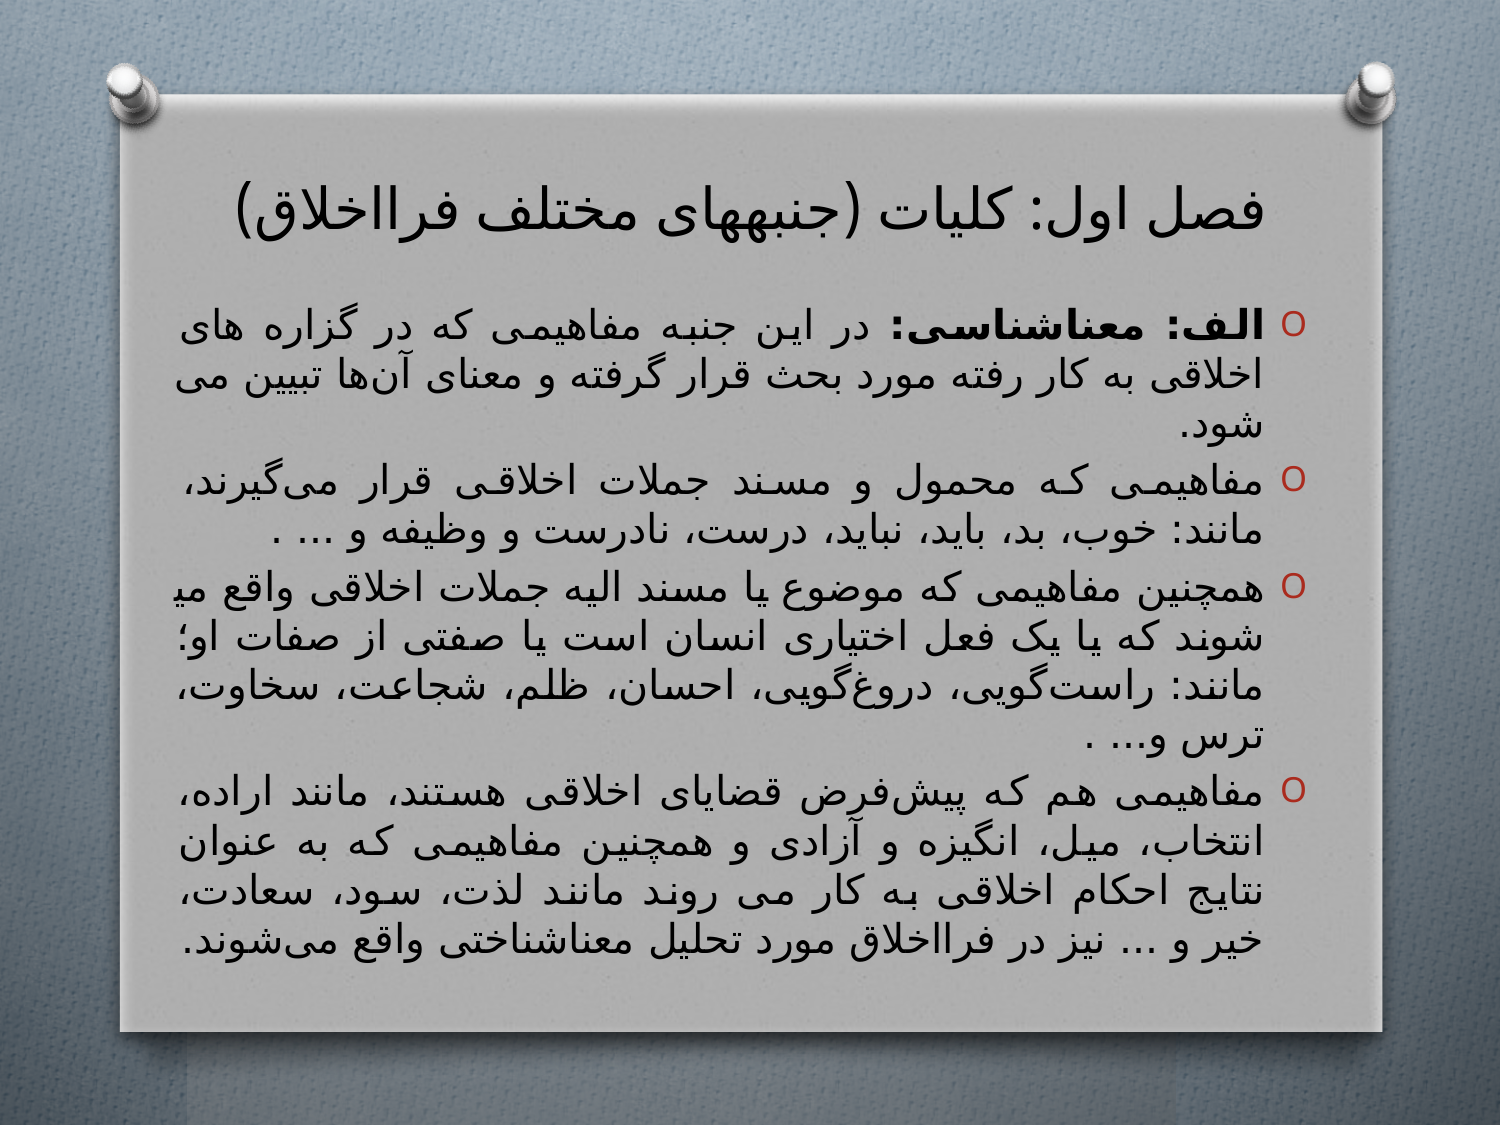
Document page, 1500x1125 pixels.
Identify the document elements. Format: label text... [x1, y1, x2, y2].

picture [75, 29, 198, 153]
title فصل اول: کلیات (جنبه‎های مختلف فرااخلاق) [179, 134, 1323, 279]
list الف: معناشناسی: در این جنبه مفاهیمی که در گزاره های اخلاقی به کار رفته مورد بحث قرار گرفته و معنای آن‌ها تبیین می شود. مفاهیمی که محمول و مسند جملات اخلاقی قرار می‌گیرند، مانند: خوب، بد، باید، نباید، درست، نادرست و وظیفه و ... . همچنین مفاهیمی که موضوع یا مسند الیه جملات اخلاقی واقع می‍‌شوند که یا یک فعل اختیاری انسان است یا صفتی از صفات او؛ مانند: راست‌گویی، دروغ‌گویی، احسان، ظلم، شجاعت، سخاوت، ترس و... . مفاهیمی هم که پیش‌فرض قضایای اخلاقی هستند، مانند اراده، انتخاب، میل، انگیزه و آزادی و همچنین مفاهیمی که به عنوان نتایج احکام اخلاقی به کار می روند مانند لذت، سود، سعادت، خیر و ... نیز در فرااخلاق مورد تحلیل معناشناختی واقع می‌شوند. [159, 290, 1317, 988]
picture [1317, 35, 1439, 156]
